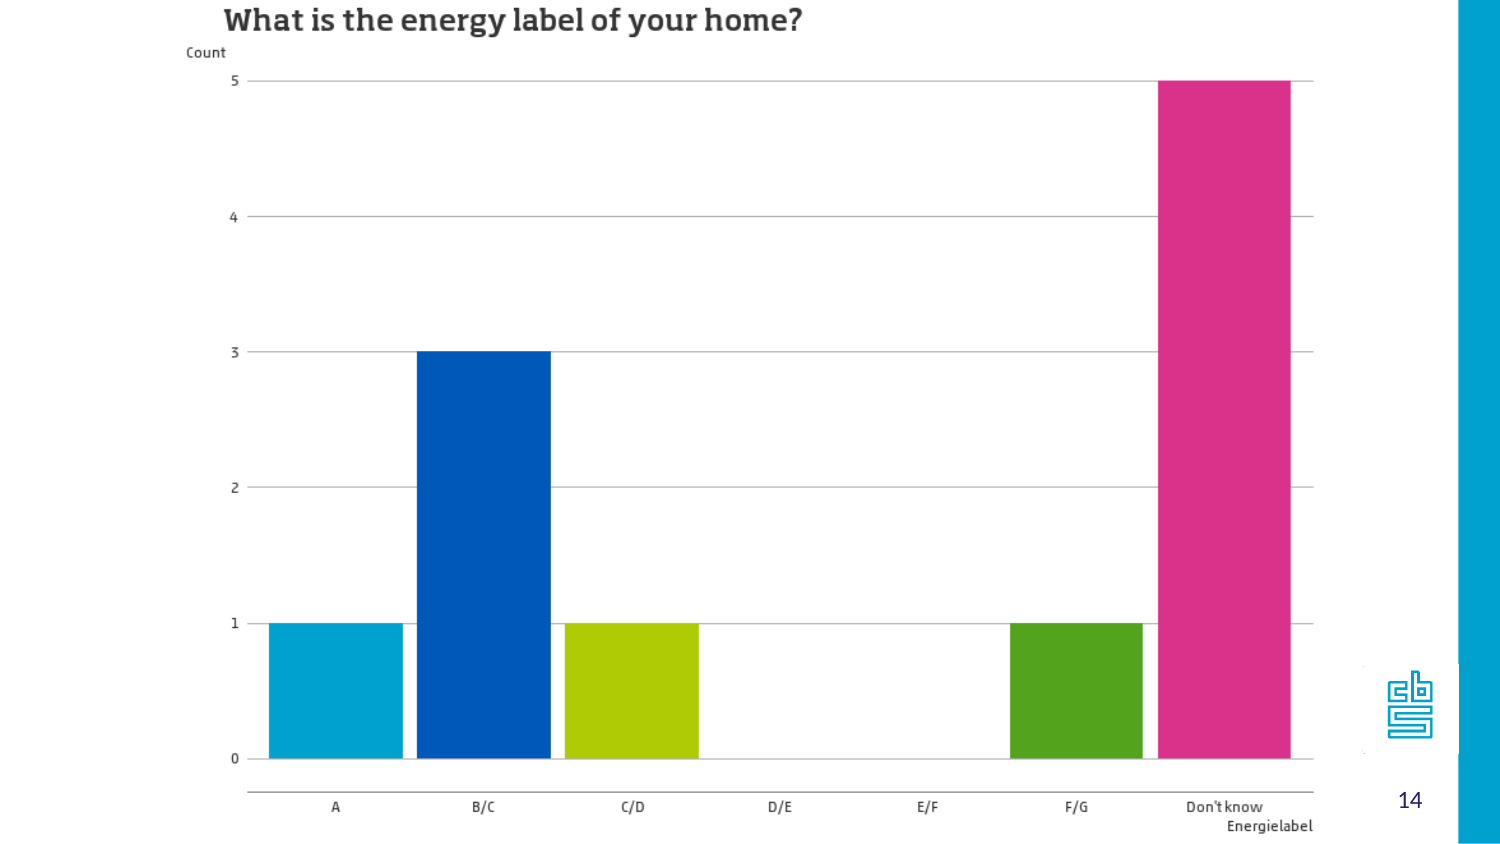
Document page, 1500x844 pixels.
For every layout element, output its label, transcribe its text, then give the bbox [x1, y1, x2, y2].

picture [176, 0, 1324, 844]
picture [1361, 664, 1458, 754]
slide_number 14 [1361, 772, 1459, 826]
